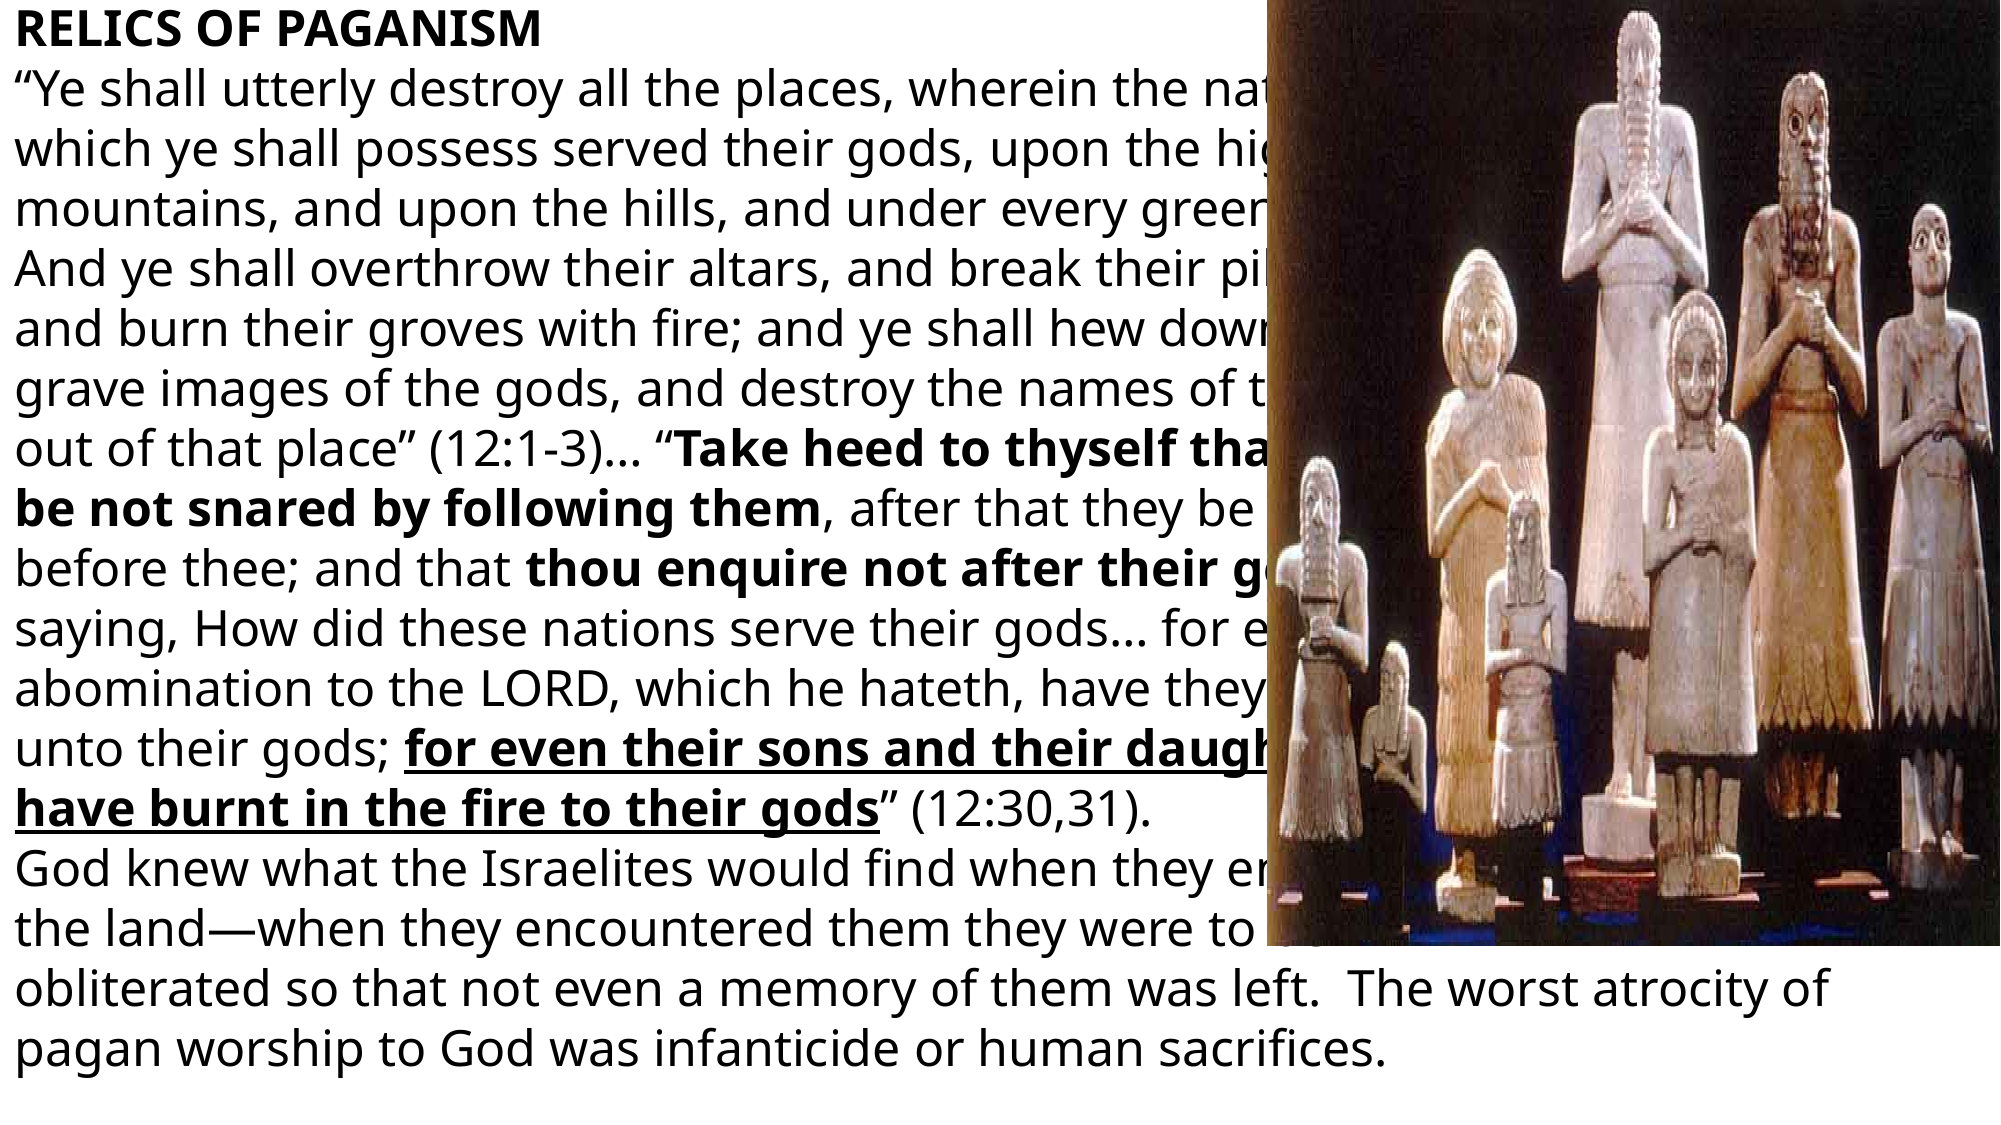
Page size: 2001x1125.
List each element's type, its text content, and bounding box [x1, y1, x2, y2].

text_box RELICS OF PAGANISM “Ye shall utterly destroy all the places, wherein the nations which ye shall possess served their gods, upon the high mountains, and upon the hills, and under every green tree. And ye shall overthrow their altars, and break their pillars, and burn their groves with fire; and ye shall hew down the grave images of the gods, and destroy the names of them out of that place” (12:1-3)… “Take heed to thyself that thou be not snared by following them, after that they be destroyed before thee; and that thou enquire not after their gods, saying, How did these nations serve their gods… for every abomination to the LORD, which he hateth, have they done unto their gods; for even their sons and their daughters they have burnt in the fire to their gods” (12:30,31). God knew what the Israelites would find when they entered the land—when they encountered them they were to be obliterated so that not even a memory of them was left. The worst atrocity of pagan worship to God was infanticide or human sacrifices. [0, 0, 1985, 1084]
picture [1267, 0, 2000, 946]
